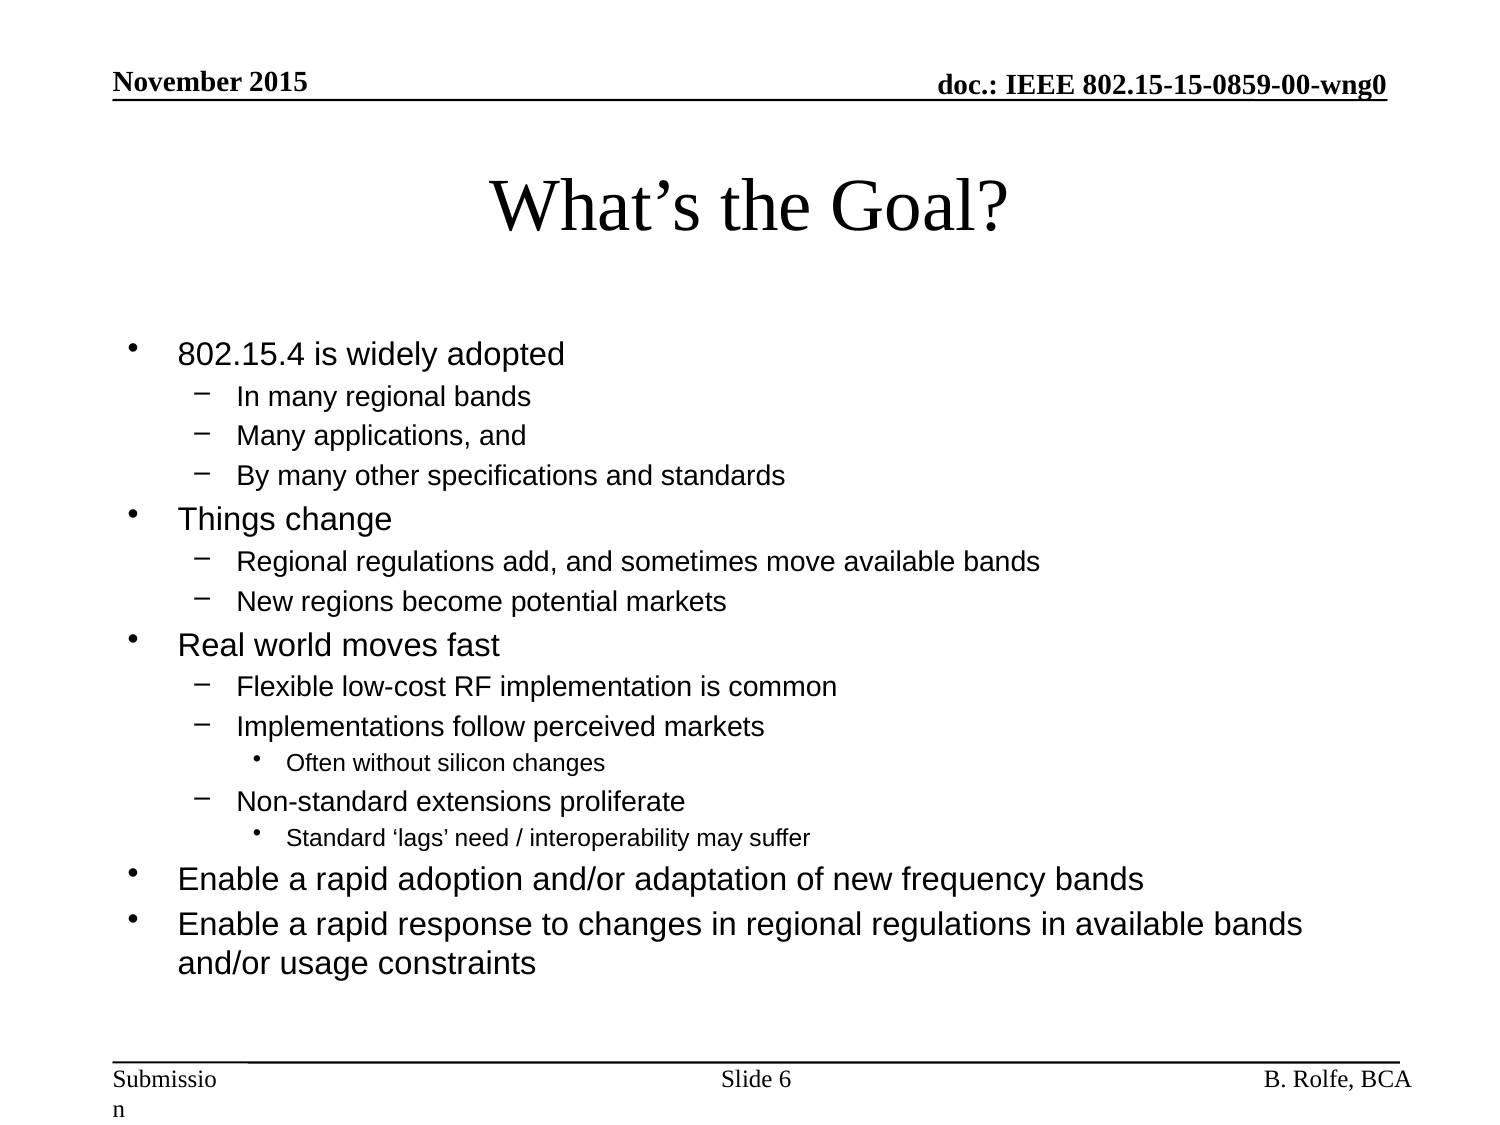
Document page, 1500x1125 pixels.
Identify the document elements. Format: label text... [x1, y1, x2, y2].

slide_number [112, 62, 375, 98]
slide_number Slide 6 [712, 1062, 800, 1093]
list 802.15.4 is widely adopted In many regional bands Many applications, and By many other specifications and standards Things change Regional regulations add, and sometimes move available bands New regions become potential markets Real world moves fast Flexible low-cost RF implementation is common Implementations follow perceived markets Often without silicon changes Non-standard extensions proliferate Standard ‘lags’ need / interoperability may suffer Enable a rapid adoption and/or adaptation of new frequency bands Enable a rapid response to changes in regional regulations in available bands and/or usage constraints [112, 324, 1388, 1000]
title What’s the Goal? [112, 112, 1388, 288]
footer B. Rolfe, BCA [900, 1062, 1413, 1123]
